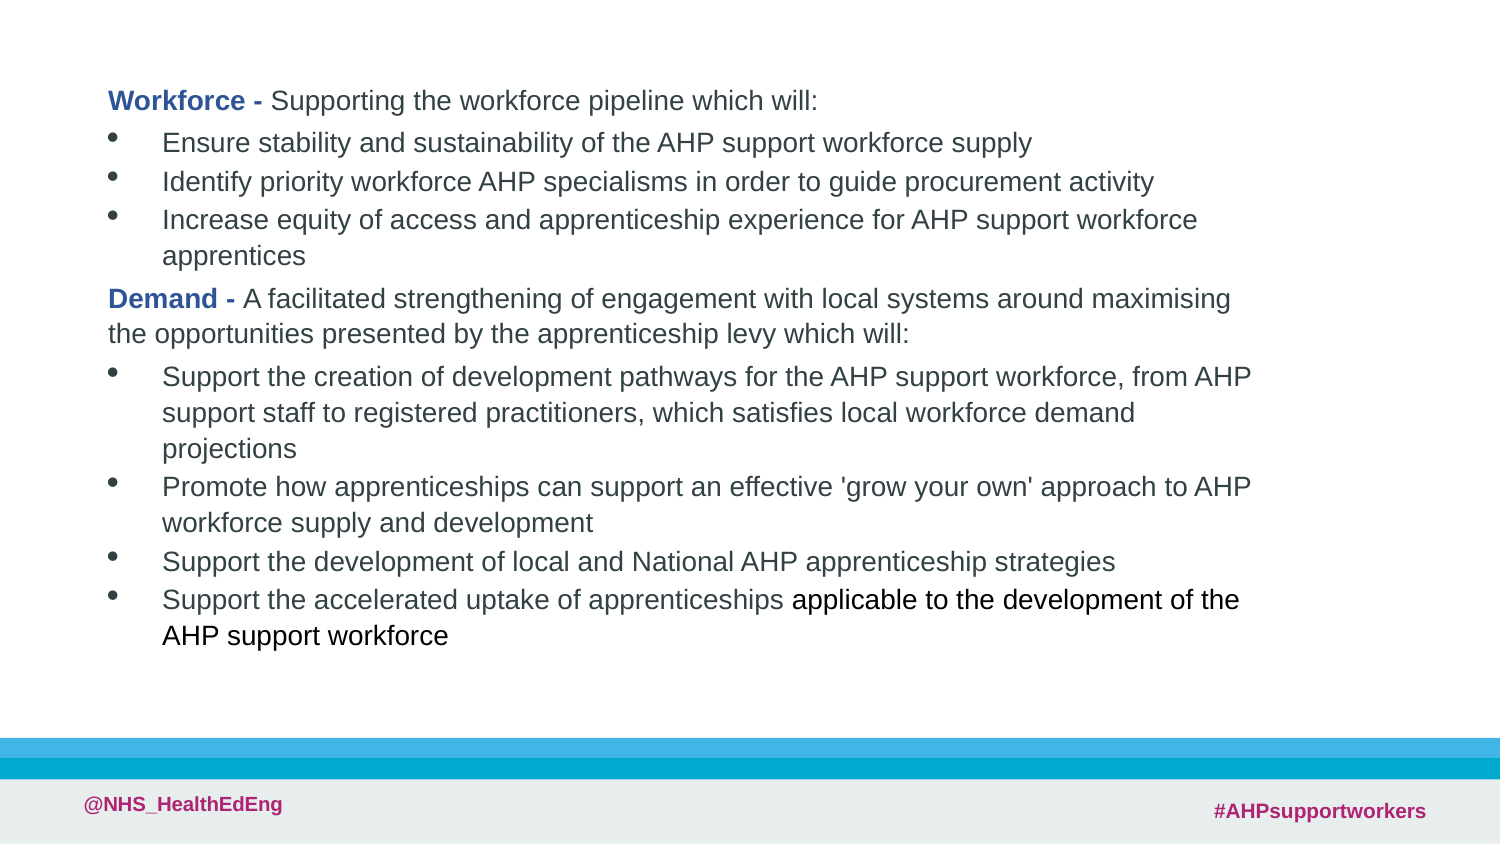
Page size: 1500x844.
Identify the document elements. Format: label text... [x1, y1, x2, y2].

list Workforce - Supporting the workforce pipeline which will: Ensure stability and sustainability of the AHP support workforce supply Identify priority workforce AHP specialisms in order to guide procurement activity Increase equity of access and apprenticeship experience for AHP support workforce apprentices Demand - A facilitated strengthening of engagement with local systems around maximising the opportunities presented by the apprenticeship levy which will: Support the creation of development pathways for the AHP support workforce, from AHP support staff to registered practitioners, which satisfies local workforce demand projections Promote how apprenticeships can support an effective 'grow your own' approach to AHP workforce supply and development Support the development of local and National AHP apprenticeship strategies Support the accelerated uptake of apprenticeships applicable to the development of the AHP support workforce [93, 72, 1278, 706]
text_box #AHPsupportworkers [1193, 790, 1486, 831]
